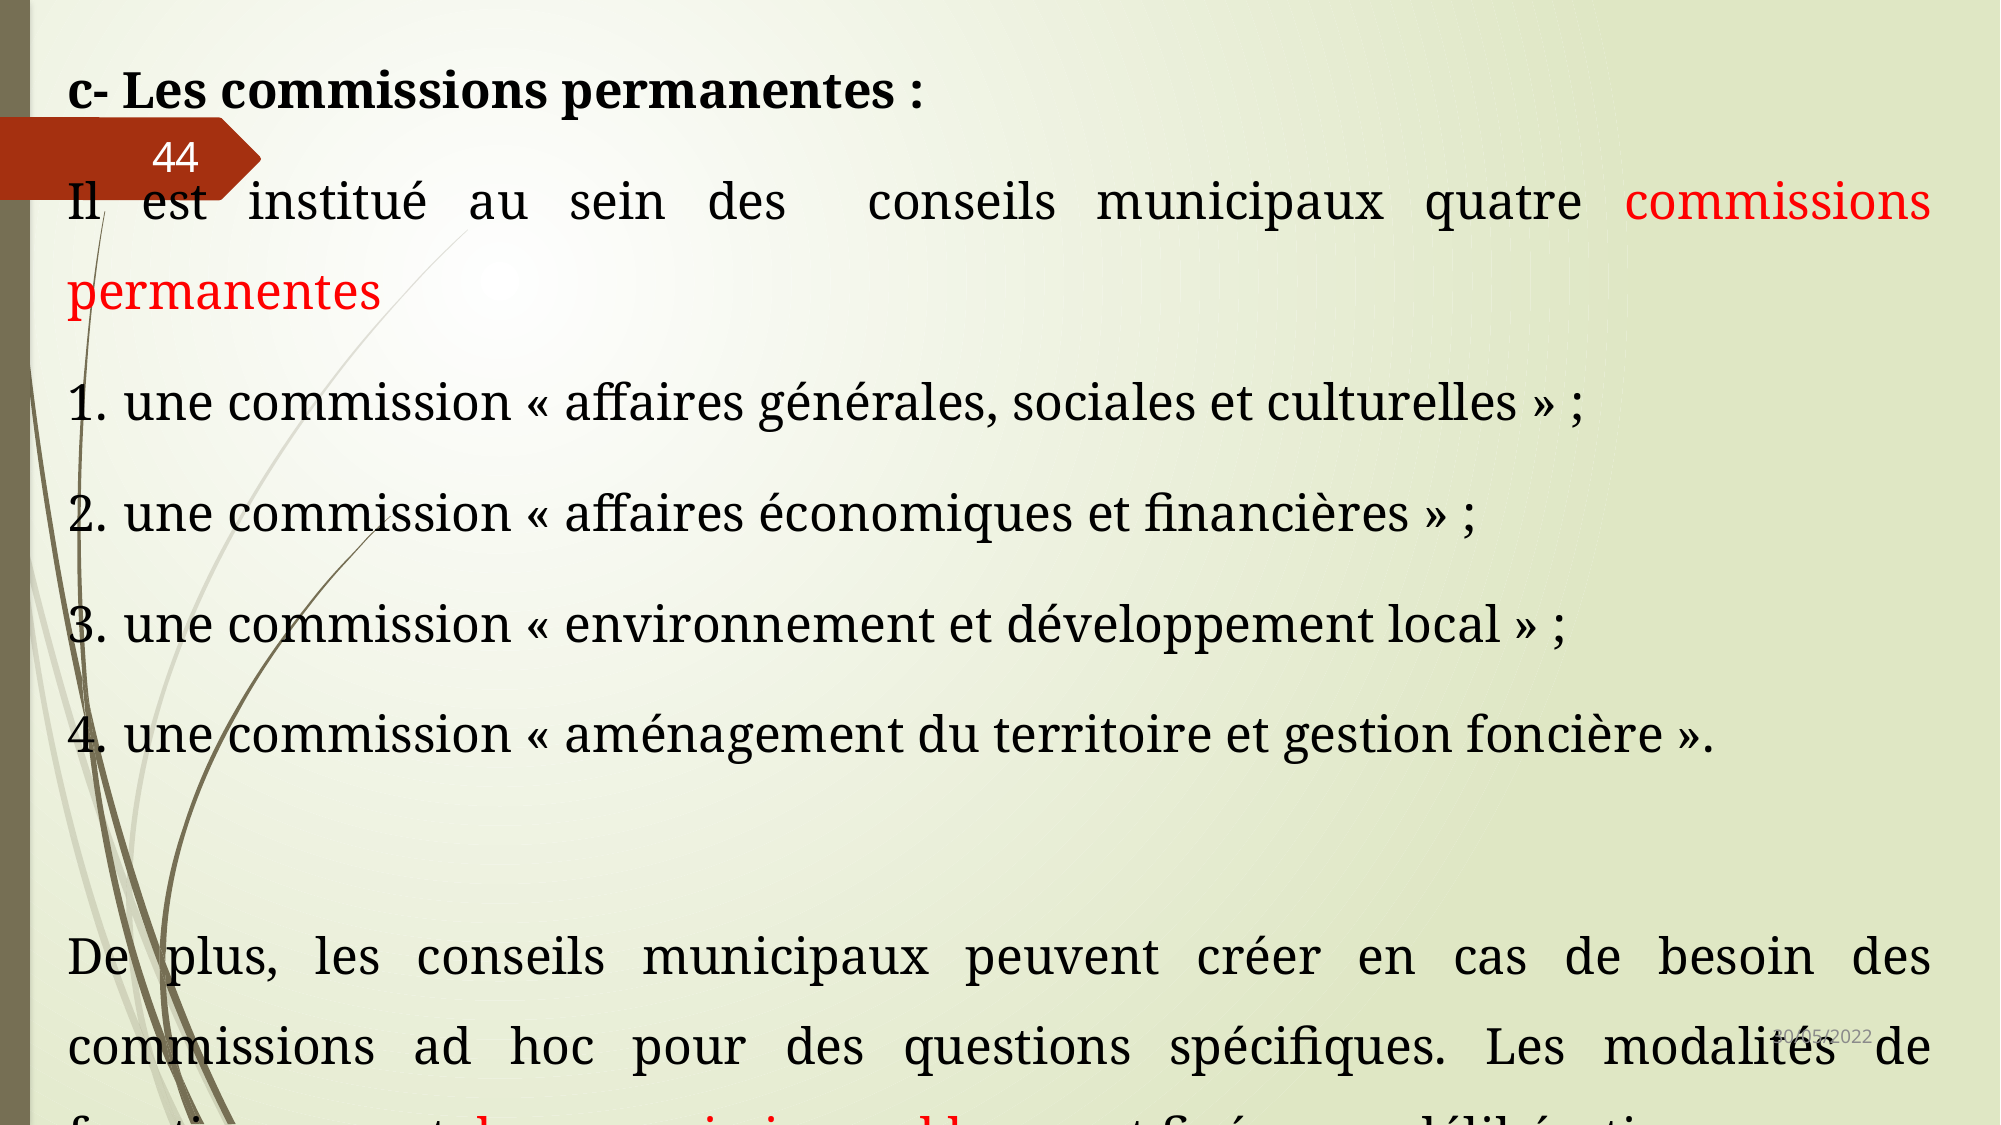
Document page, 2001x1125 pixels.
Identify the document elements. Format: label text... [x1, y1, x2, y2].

text_box c- Les commissions permanentes : Il est institué au sein des conseils municipaux quatre commissions permanentes une commission « affaires générales, sociales et culturelles » ; une commission « affaires économiques et financières » ; une commission « environnement et développement local » ; une commission « aménagement du territoire et gestion foncière ». De plus, les conseils municipaux peuvent créer en cas de besoin des commissions ad hoc pour des questions spécifiques. Les modalités de fonctionnement des commissions ad hoc sont fixées par délibérations. [52, 21, 1948, 1125]
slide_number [1699, 1005, 1888, 1067]
slide_number 44 [87, 129, 216, 190]
